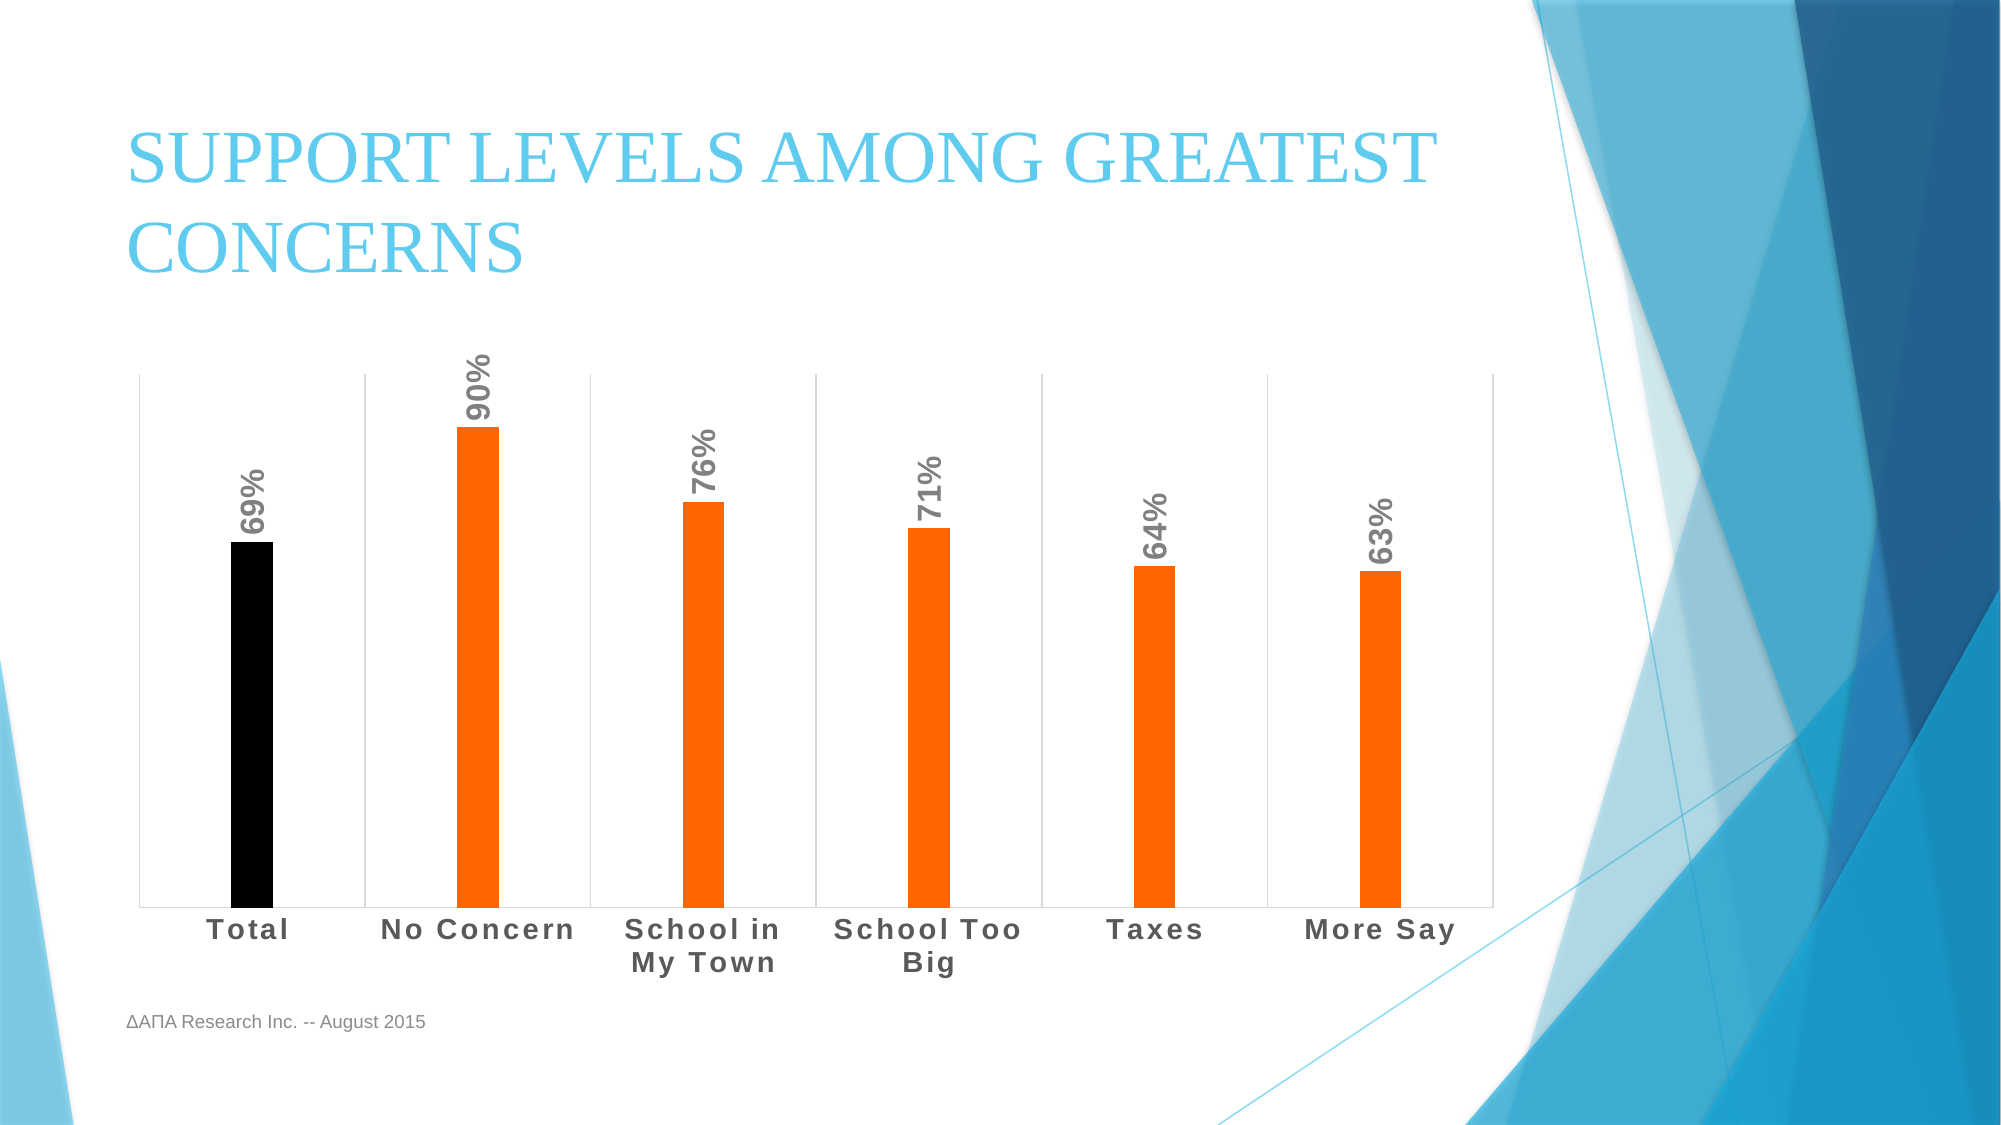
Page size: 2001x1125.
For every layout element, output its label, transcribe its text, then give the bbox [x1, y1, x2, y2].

title Support Levels Among Greatest Concerns [111, 99, 1522, 317]
chart [110, 353, 1522, 992]
footer ΔΑΠΑ Research Inc. -- August 2015 [111, 1000, 1145, 1051]
